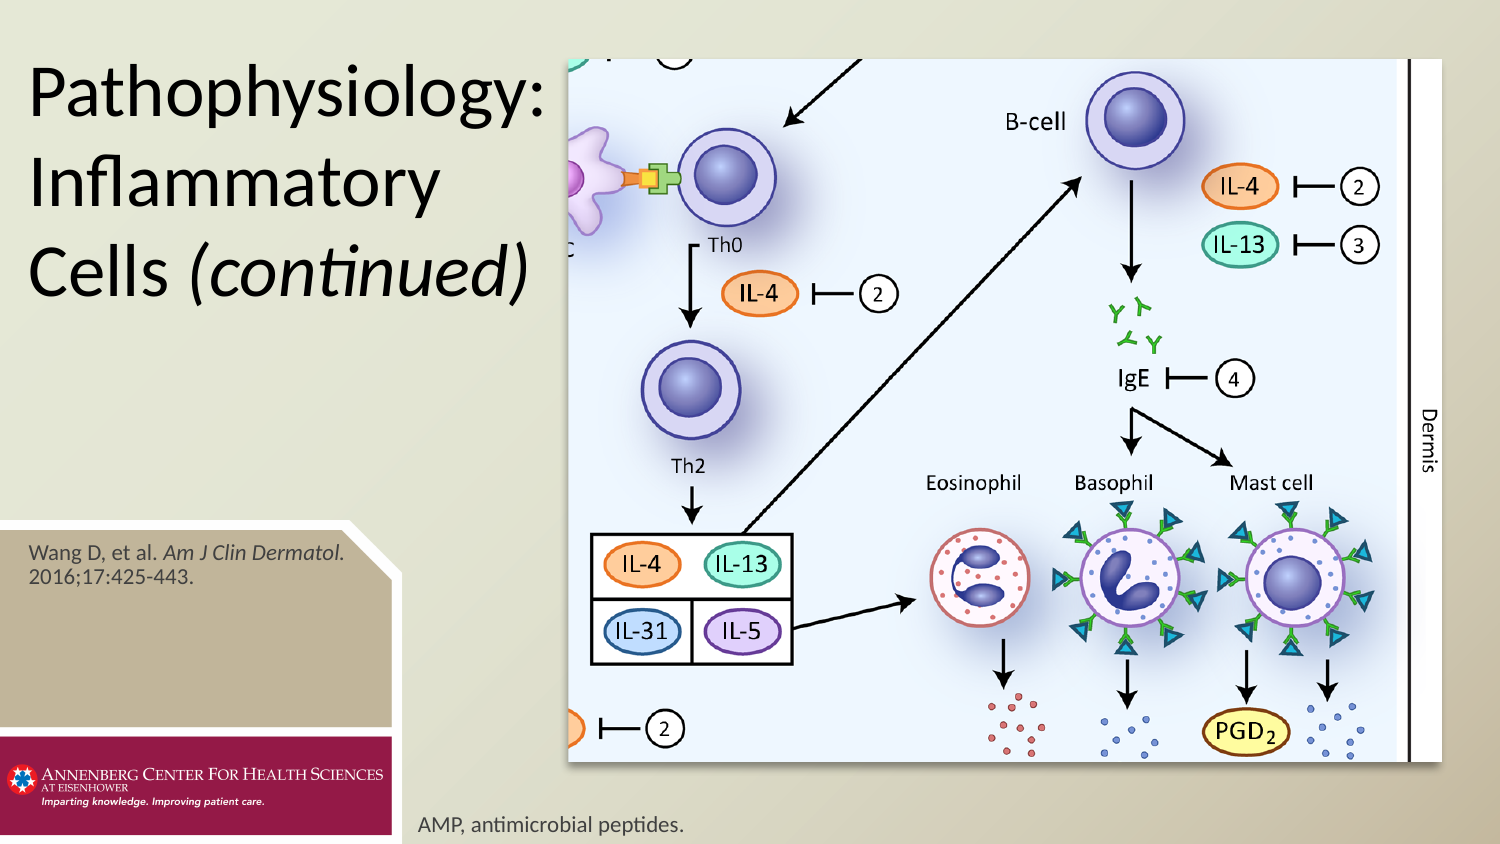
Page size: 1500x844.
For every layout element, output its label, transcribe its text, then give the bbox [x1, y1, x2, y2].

list Wang D, et al. Am J Clin Dermatol. 2016;17:425-443. [13, 532, 391, 722]
title Pathophysiology: Inflammatory Cells (continued) [13, 33, 569, 523]
picture [0, 0, 1500, 844]
text_box AMP, antimicrobial peptides. [403, 805, 1487, 844]
